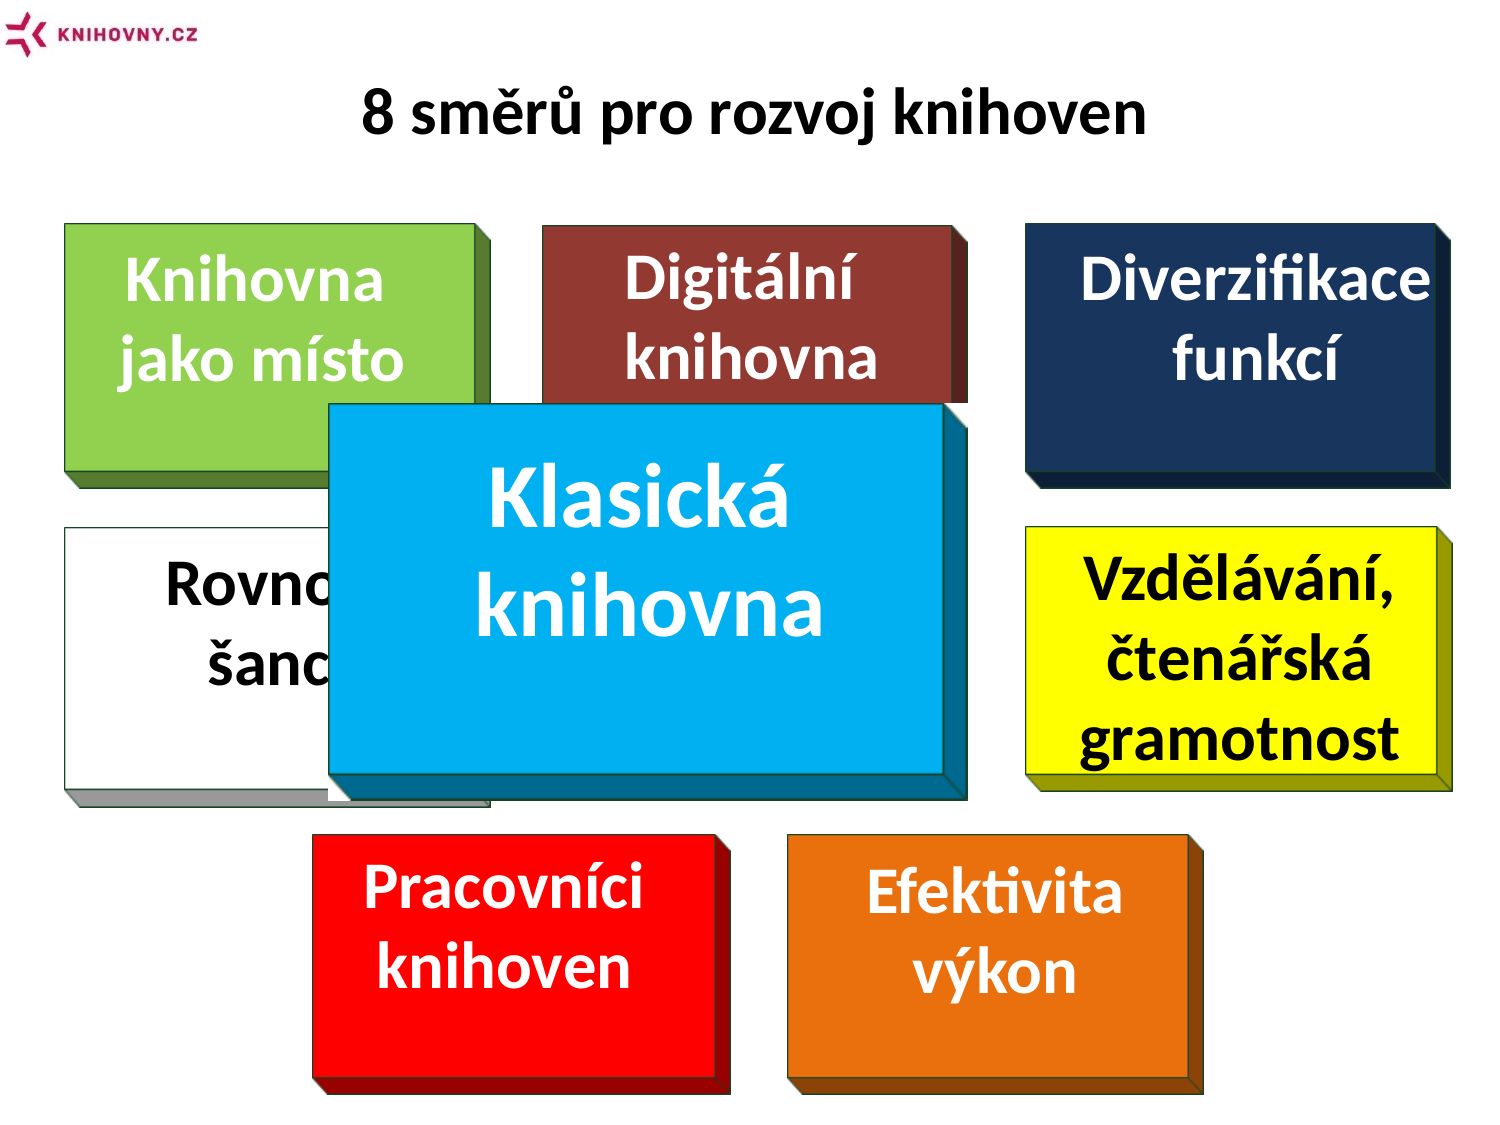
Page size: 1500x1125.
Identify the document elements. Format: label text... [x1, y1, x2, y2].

picture [1025, 526, 1453, 793]
picture [1025, 223, 1451, 489]
picture [64, 223, 969, 808]
picture [0, 1, 207, 66]
picture [312, 833, 731, 1095]
text_box 8 směrů pro rozvoj knihoven [346, 60, 1164, 156]
picture [786, 834, 1205, 1095]
